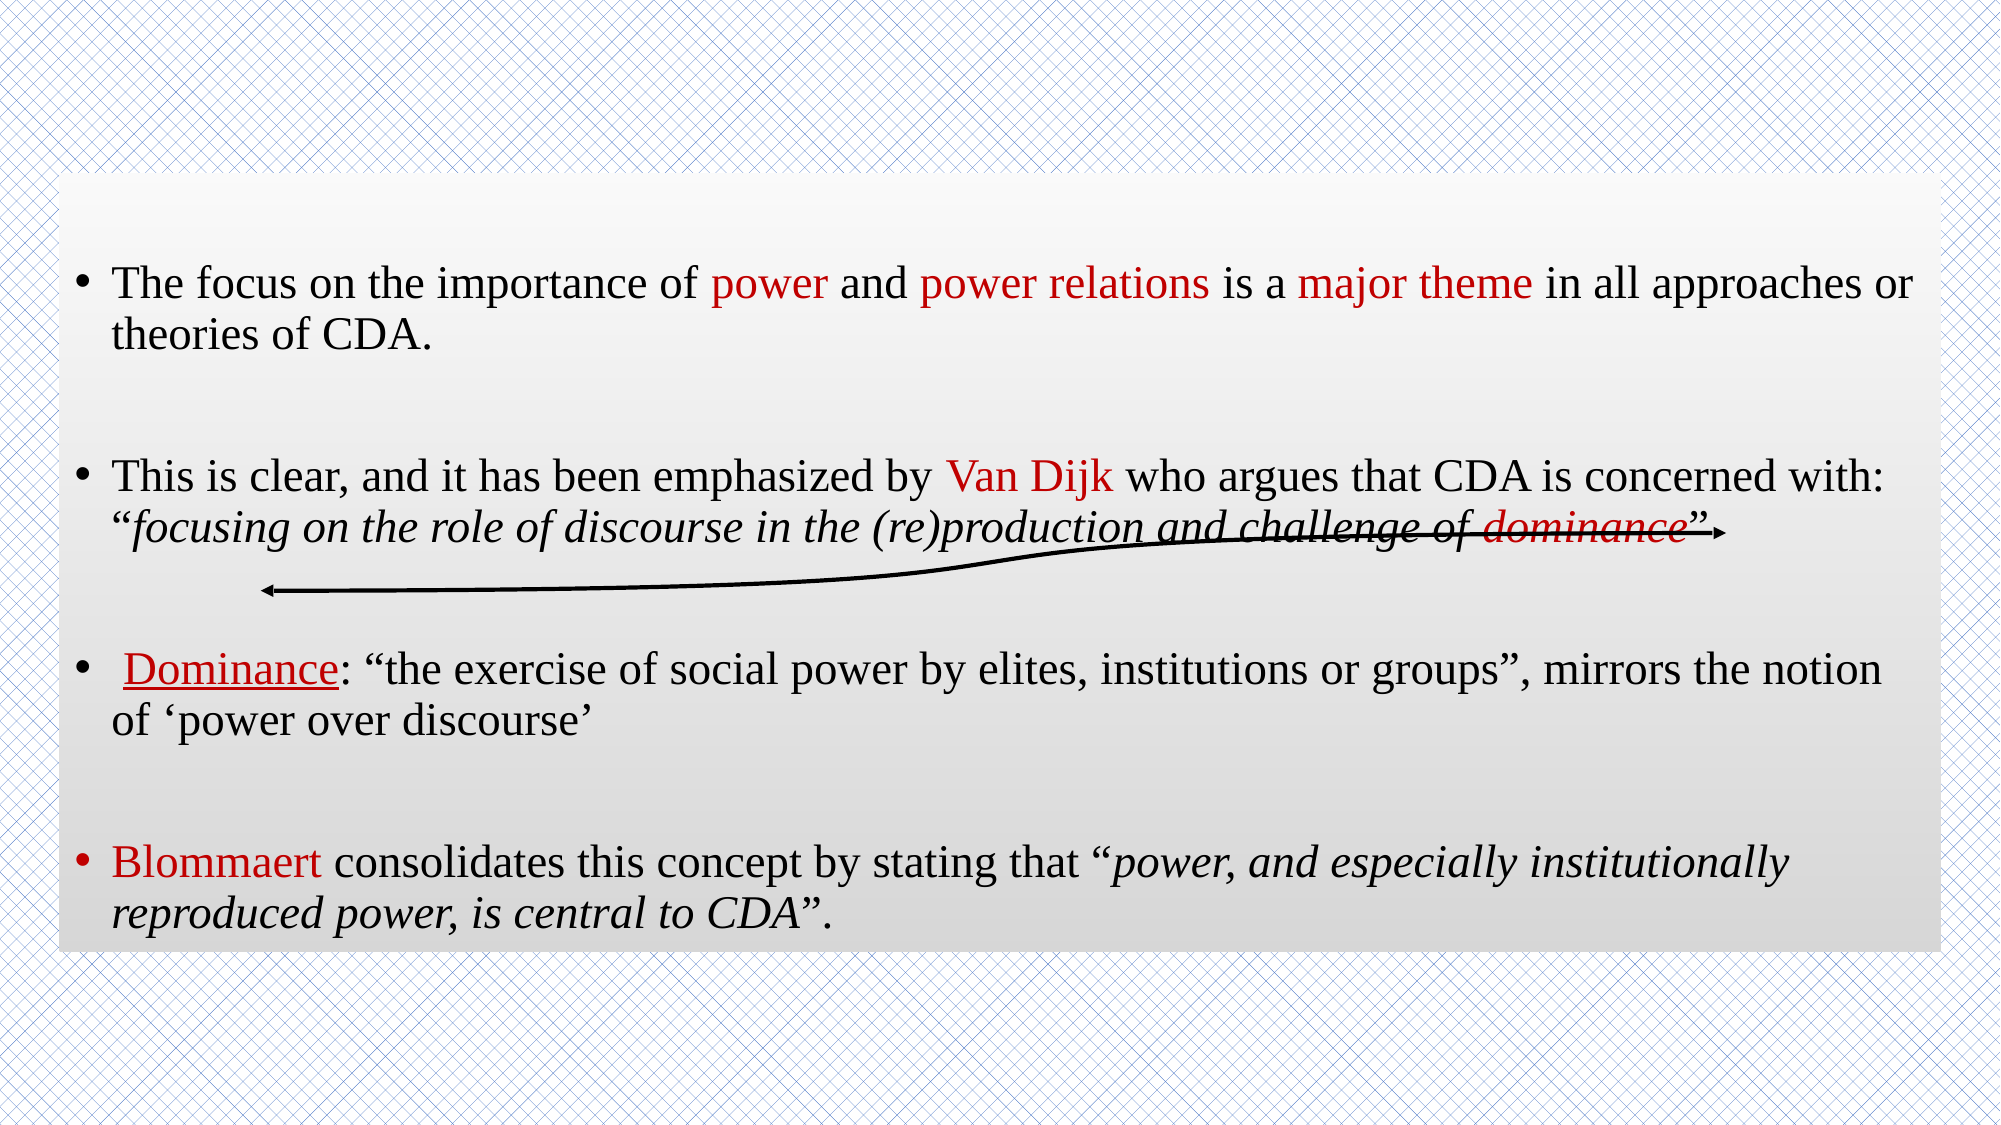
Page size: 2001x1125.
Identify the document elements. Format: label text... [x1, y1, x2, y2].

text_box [260, 533, 1727, 591]
list The focus on the importance of power and power relations is a major theme in all approaches or theories of CDA. This is clear, and it has been emphasized by Van Dijk who argues that CDA is concerned with: “focusing on the role of discourse in the (re)production and challenge of dominance” Dominance: “the exercise of social power by elites, institutions or groups”, mirrors the notion of ‘power over discourse’ Blommaert consolidates this concept by stating that “power, and especially institutionally reproduced power, is central to CDA”. [59, 173, 1941, 952]
